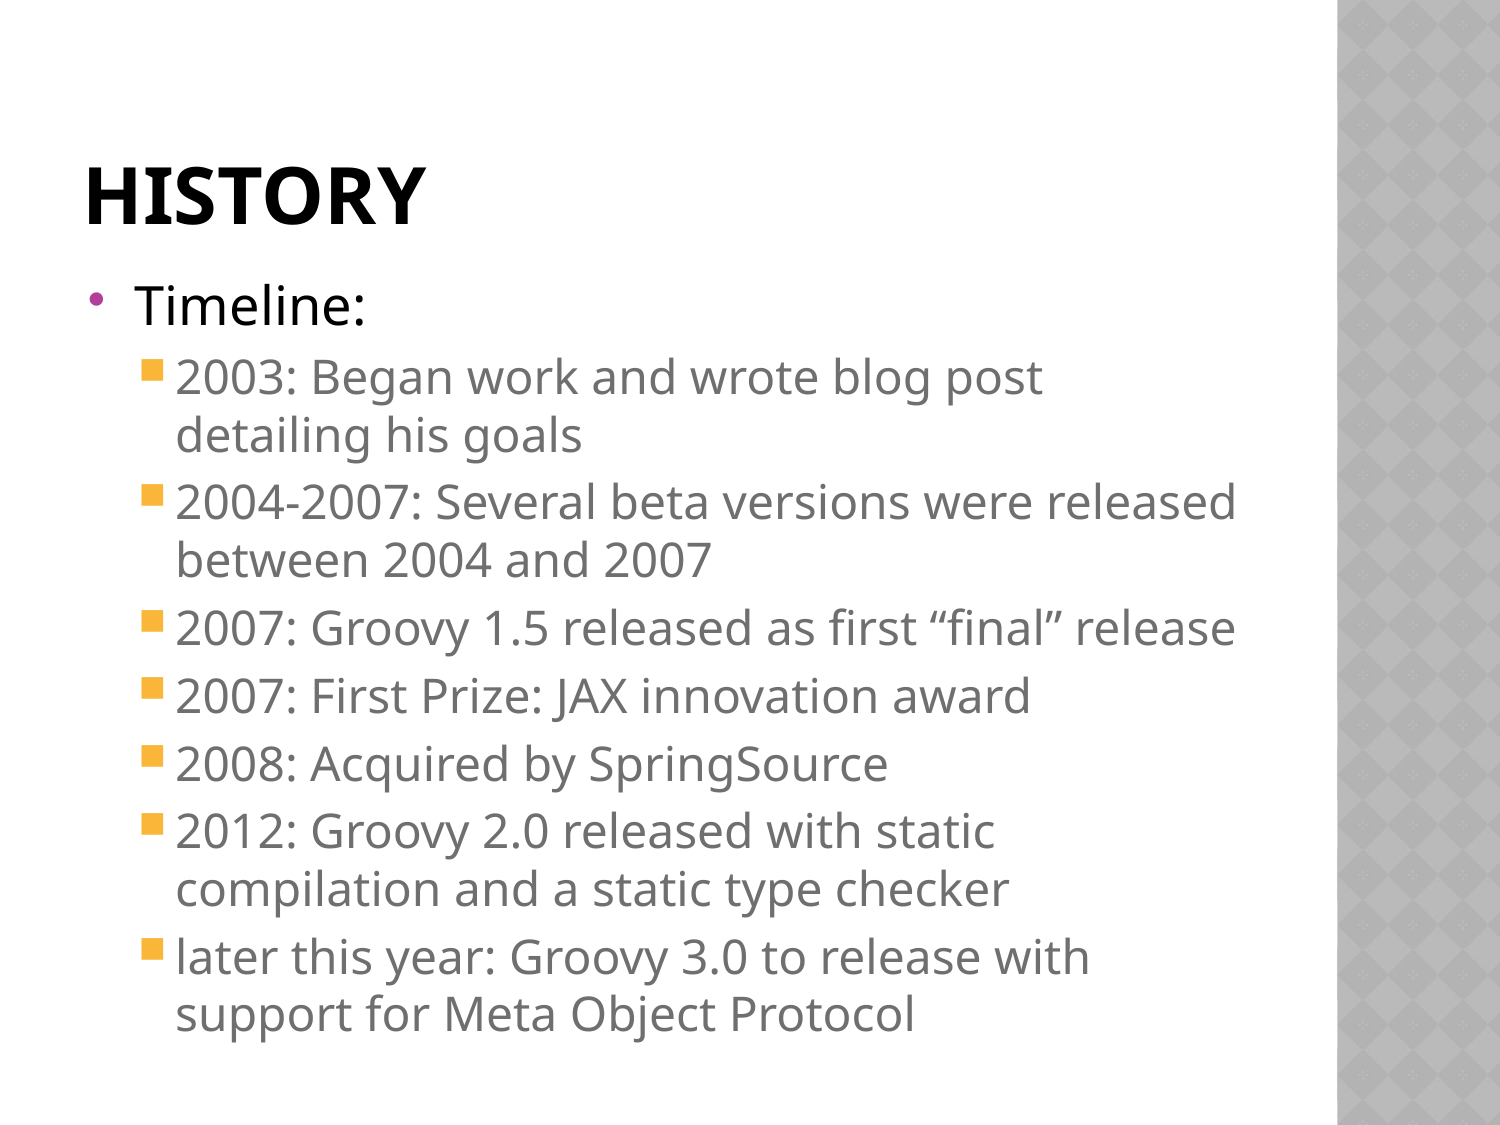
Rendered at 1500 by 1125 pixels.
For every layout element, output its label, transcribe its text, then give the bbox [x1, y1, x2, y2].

list Timeline: 2003: Began work and wrote blog post detailing his goals 2004-2007: Several beta versions were released between 2004 and 2007 2007: Groovy 1.5 released as first “final” release 2007: First Prize: JAX innovation award 2008: Acquired by SpringSource 2012: Groovy 2.0 released with static compilation and a static type checker later this year: Groovy 3.0 to release with support for Meta Object Protocol [75, 264, 1263, 1059]
title History [75, 52, 1263, 240]
